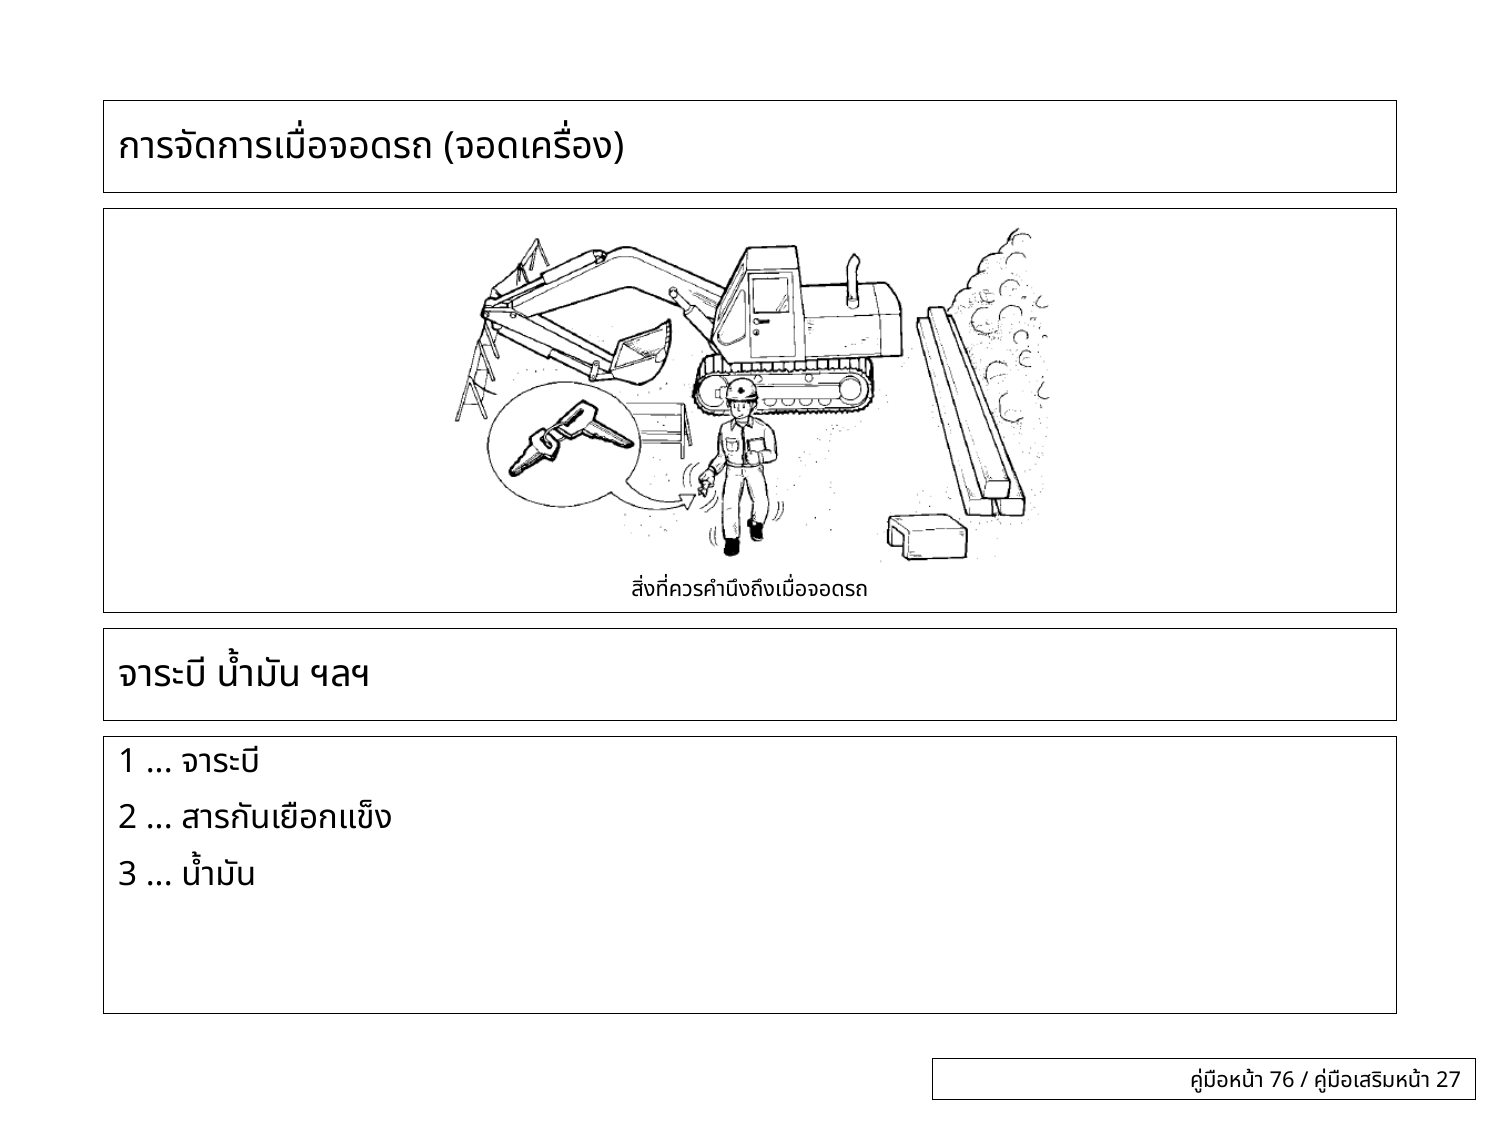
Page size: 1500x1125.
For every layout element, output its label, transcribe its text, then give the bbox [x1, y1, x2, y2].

text_box คู่มือหน้า 76 / คู่มือเสริมหน้า 27 [932, 1058, 1476, 1100]
text_box จาระบี น้ำมัน ฯลฯ [103, 628, 1397, 721]
text_box [103, 208, 1397, 613]
text_box 1 ... จาระบี 2 ... สารกันเยือกแข็ง 3 ... น้ำมัน [103, 736, 1397, 1014]
title การจัดการเมื่อจอดรถ (จอดเครื่อง) [103, 100, 1397, 193]
text_box สิ่งที่ควรคำนึงถึงเมื่อจอดรถ [530, 568, 970, 609]
picture [441, 214, 1060, 568]
